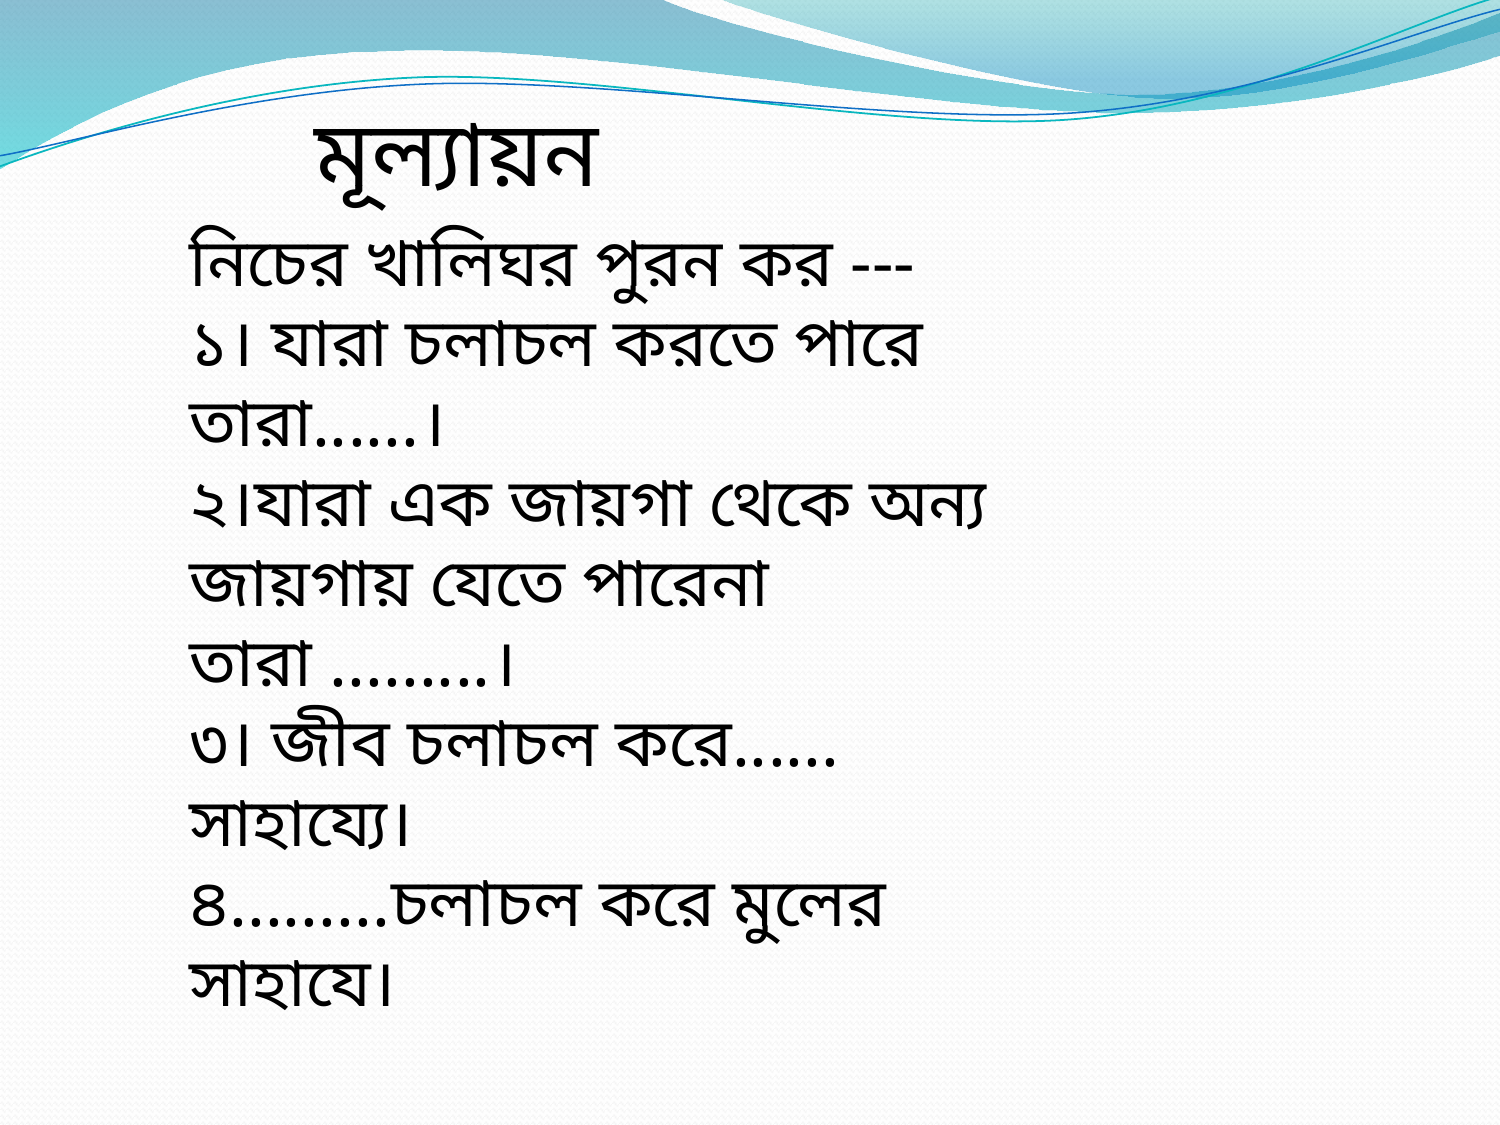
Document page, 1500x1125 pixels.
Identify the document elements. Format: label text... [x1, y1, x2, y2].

text_box নিচের খালিঘর পুরন কর --- ১। যারা চলাচল করতে পারে তারা......। ২।যারা এক জায়গা থেকে অন্য জায়গায় যেতে পারেনা তারা .........। ৩। জীব চলাচল করে...... সাহায্যে। ৪.........চলাচল করে মুলের সাহাযে। [174, 212, 1088, 1027]
text_box মূল্যায়ন [300, 87, 1238, 213]
